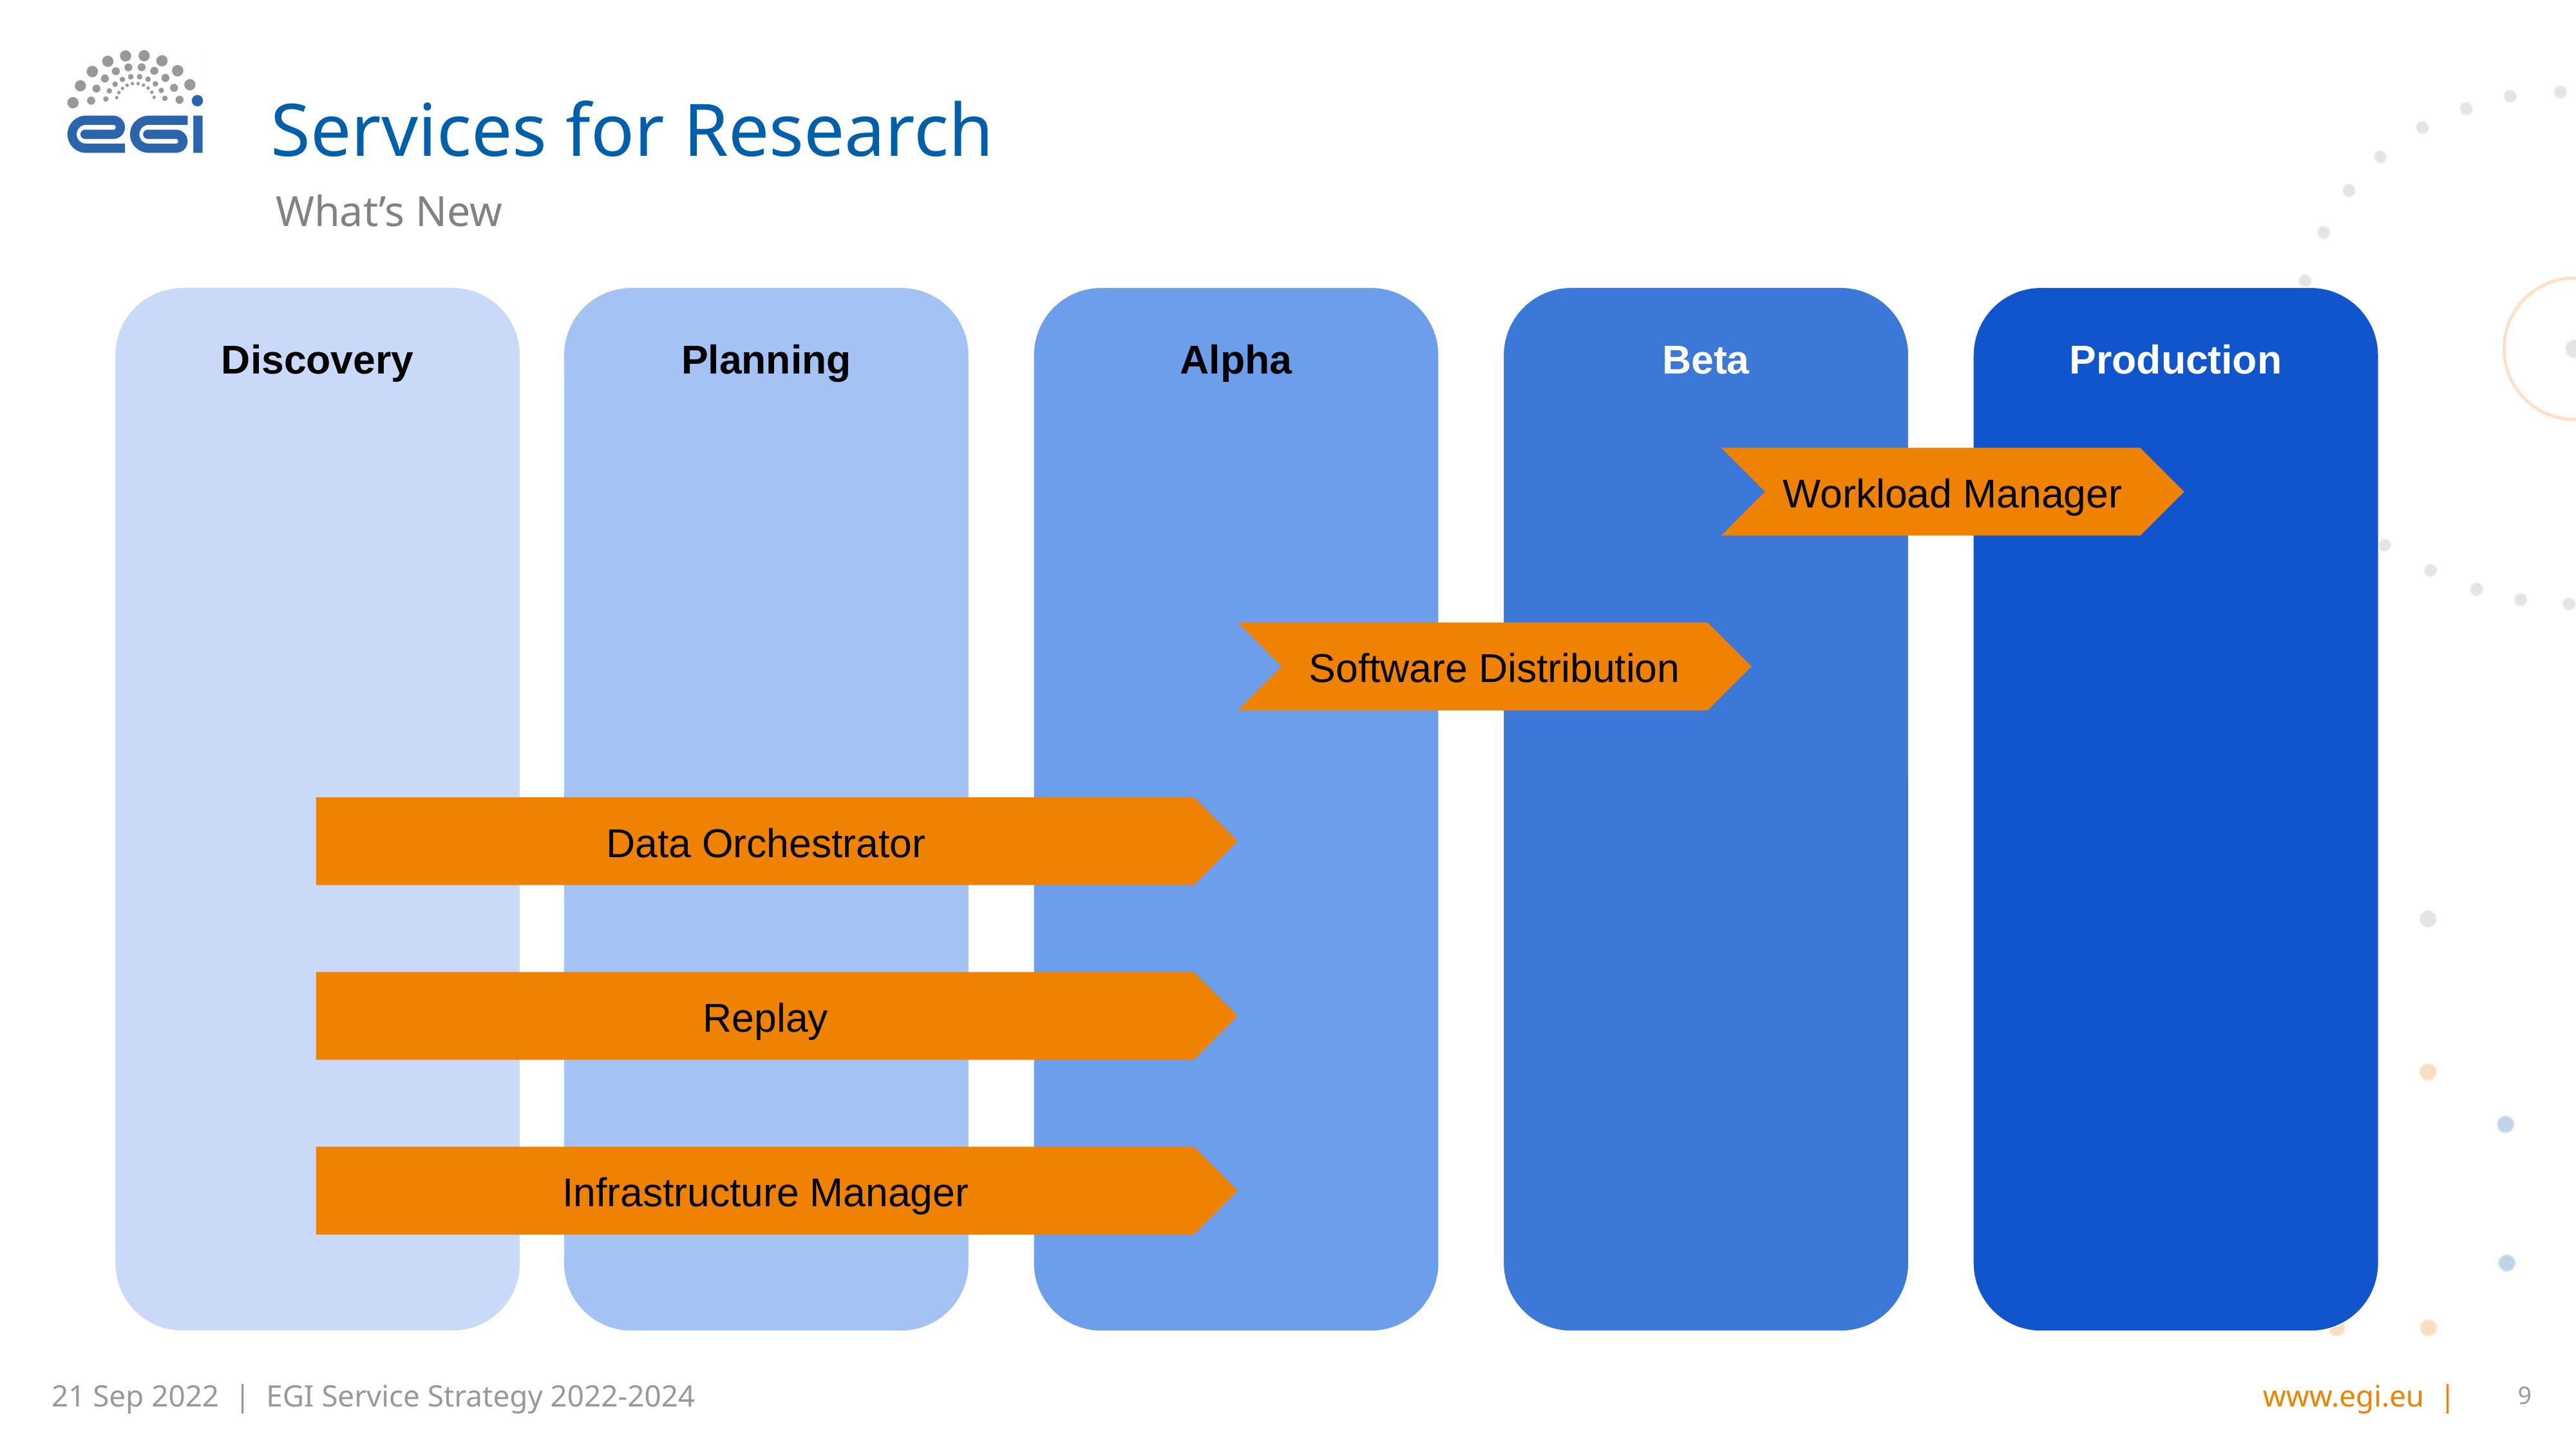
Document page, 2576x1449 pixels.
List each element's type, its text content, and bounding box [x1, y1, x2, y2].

text_box [115, 287, 520, 1331]
text_box Software Distribution [1238, 622, 1752, 711]
slide_number ‹#› [2452, 971, 2542, 1449]
text_box Planning [609, 323, 924, 392]
title Services for Research [270, 6, 2576, 249]
text_box Replay [316, 972, 1238, 1060]
text_box [1033, 287, 1439, 1331]
text_box Production [2018, 323, 2333, 392]
picture [67, 50, 203, 153]
text_box Infrastructure Manager [316, 1146, 1238, 1235]
text_box Beta [1548, 323, 1864, 392]
text_box Data Orchestrator [316, 797, 1238, 886]
text_box [564, 287, 969, 797]
text_box Alpha [1079, 323, 1394, 392]
text_box Discovery [160, 323, 475, 392]
text_box [564, 1235, 969, 1331]
text_box [564, 1060, 969, 1146]
text_box Workload Manager [1721, 448, 2184, 536]
text_box [1973, 287, 2379, 1331]
text_box [1503, 287, 1909, 1331]
text_box [564, 886, 969, 972]
